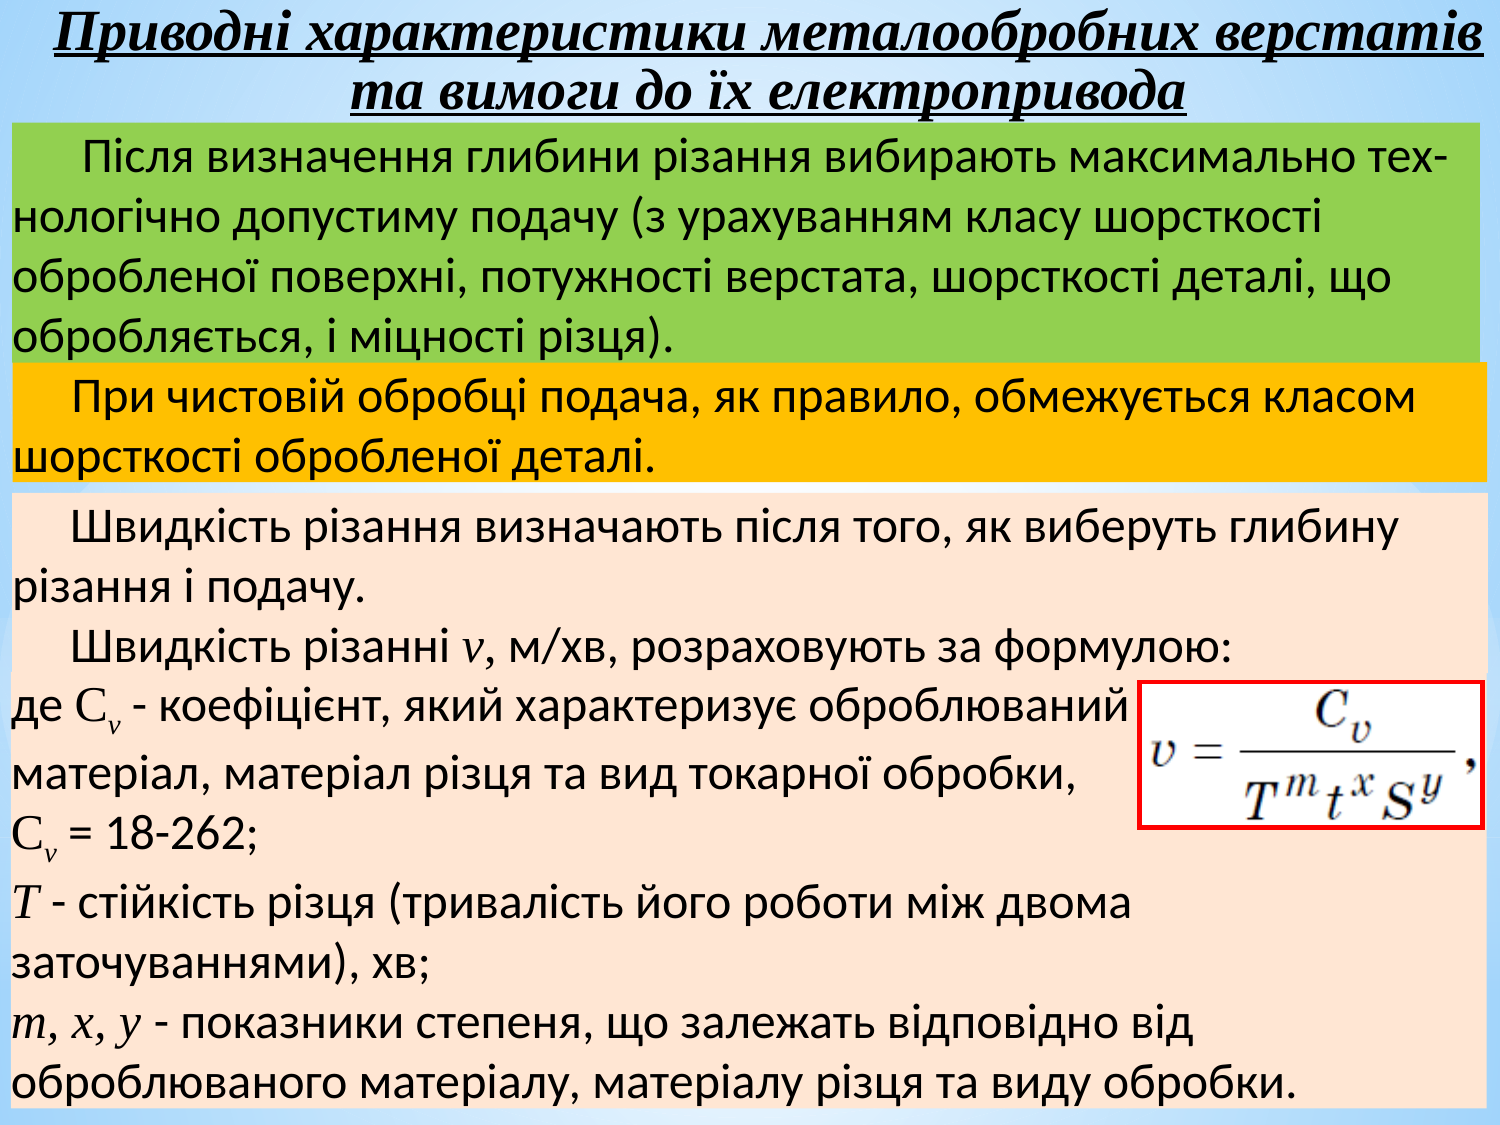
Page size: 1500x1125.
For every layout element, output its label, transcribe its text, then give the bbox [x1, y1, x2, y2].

text_box Швидкість різання визначають після того, як виберуть глибину різання і подачу. Швидкість різанні v, м/хв, розраховують за формулою: [12, 492, 1488, 674]
text_box Після визначення глибини різання вибирають максимально тех-нологічно допустиму подачу (з урахуванням класу шорсткості обробленої поверхні, потужності верстата, шорсткості деталі, що обробляється, і міцності різця). [12, 122, 1480, 363]
text_box При чистовій обробці подача, як правило, обмежується класом шорсткості обробленої деталі. [12, 362, 1488, 483]
text_box де Сv - коефіцієнт, який характеризує оброблюваний матеріал, матеріал різця та вид токарної обробки, Сv = 18-262; Т - стійкість різця (тривалість його роботи між двома заточуваннями), хв; m, х, у - показники степеня, що залежать відповідно від оброблюваного матеріалу, матеріалу різця та виду обробки. [10, 671, 1487, 1109]
picture [1141, 684, 1481, 826]
text_box Приводні характеристики металообробних верстатів та вимоги до їх електропривода [50, 2, 1487, 122]
